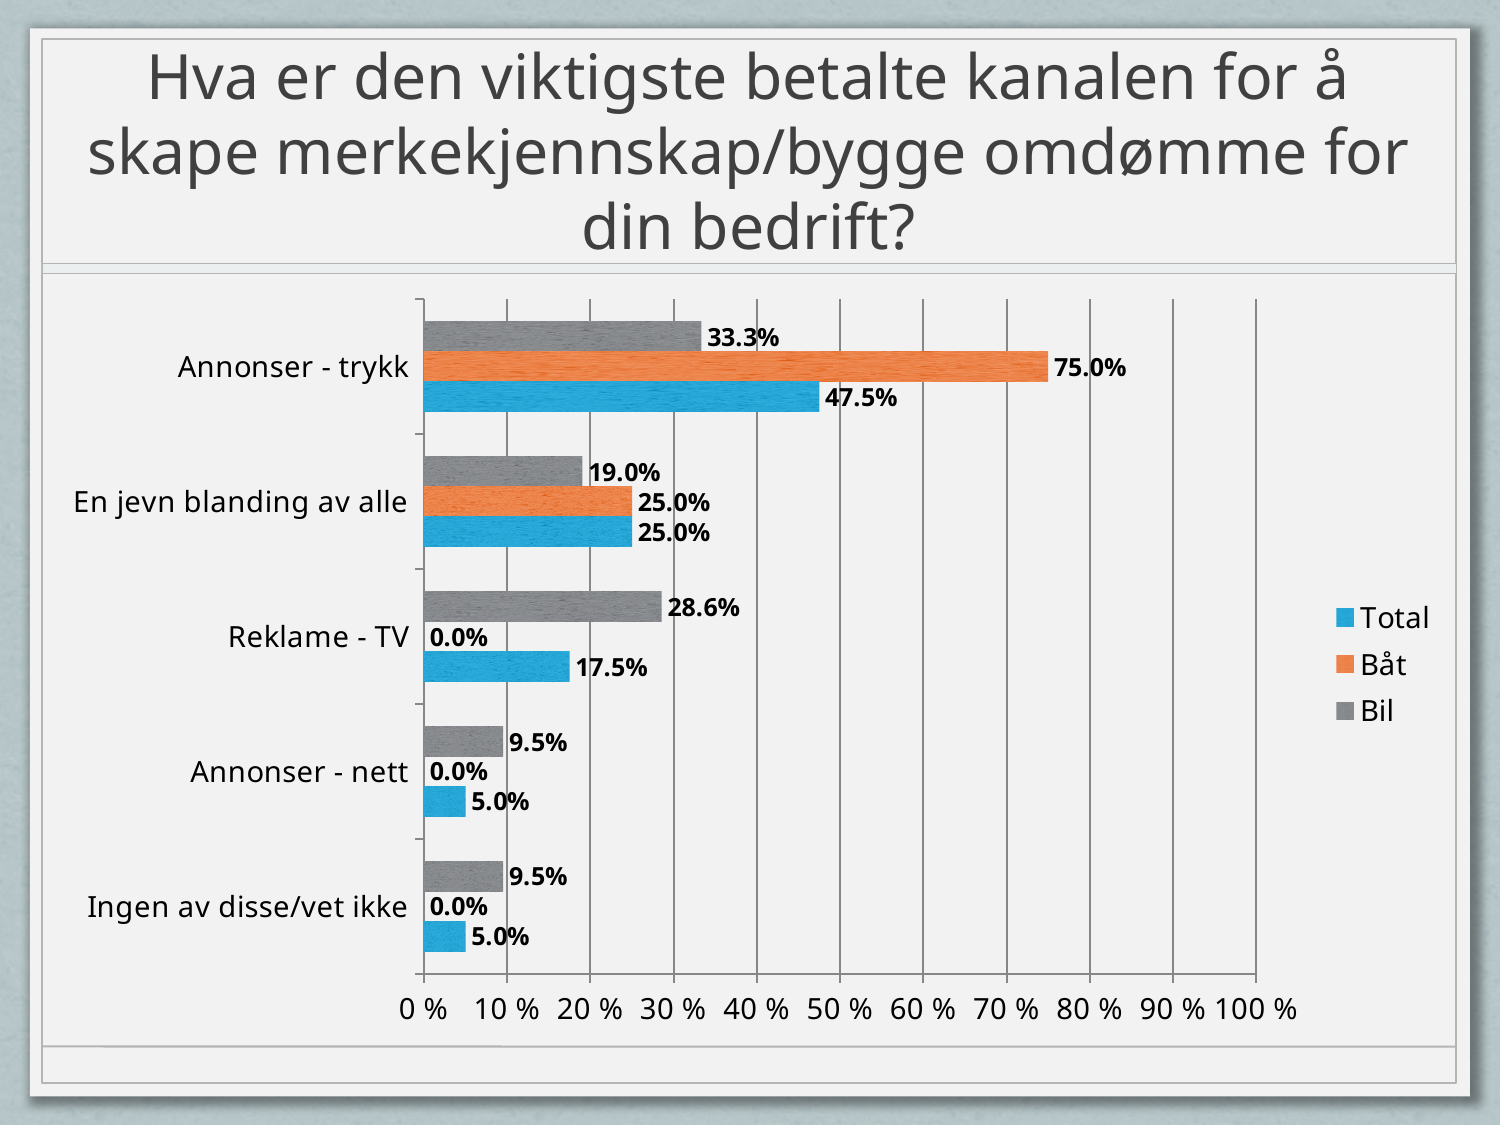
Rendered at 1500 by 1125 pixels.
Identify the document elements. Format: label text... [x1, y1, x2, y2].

title Hva er den viktigste betalte kanalen for å skape merkekjennskap/bygge omdømme for din bedrift? [45, 40, 1453, 260]
chart [44, 283, 1454, 1045]
